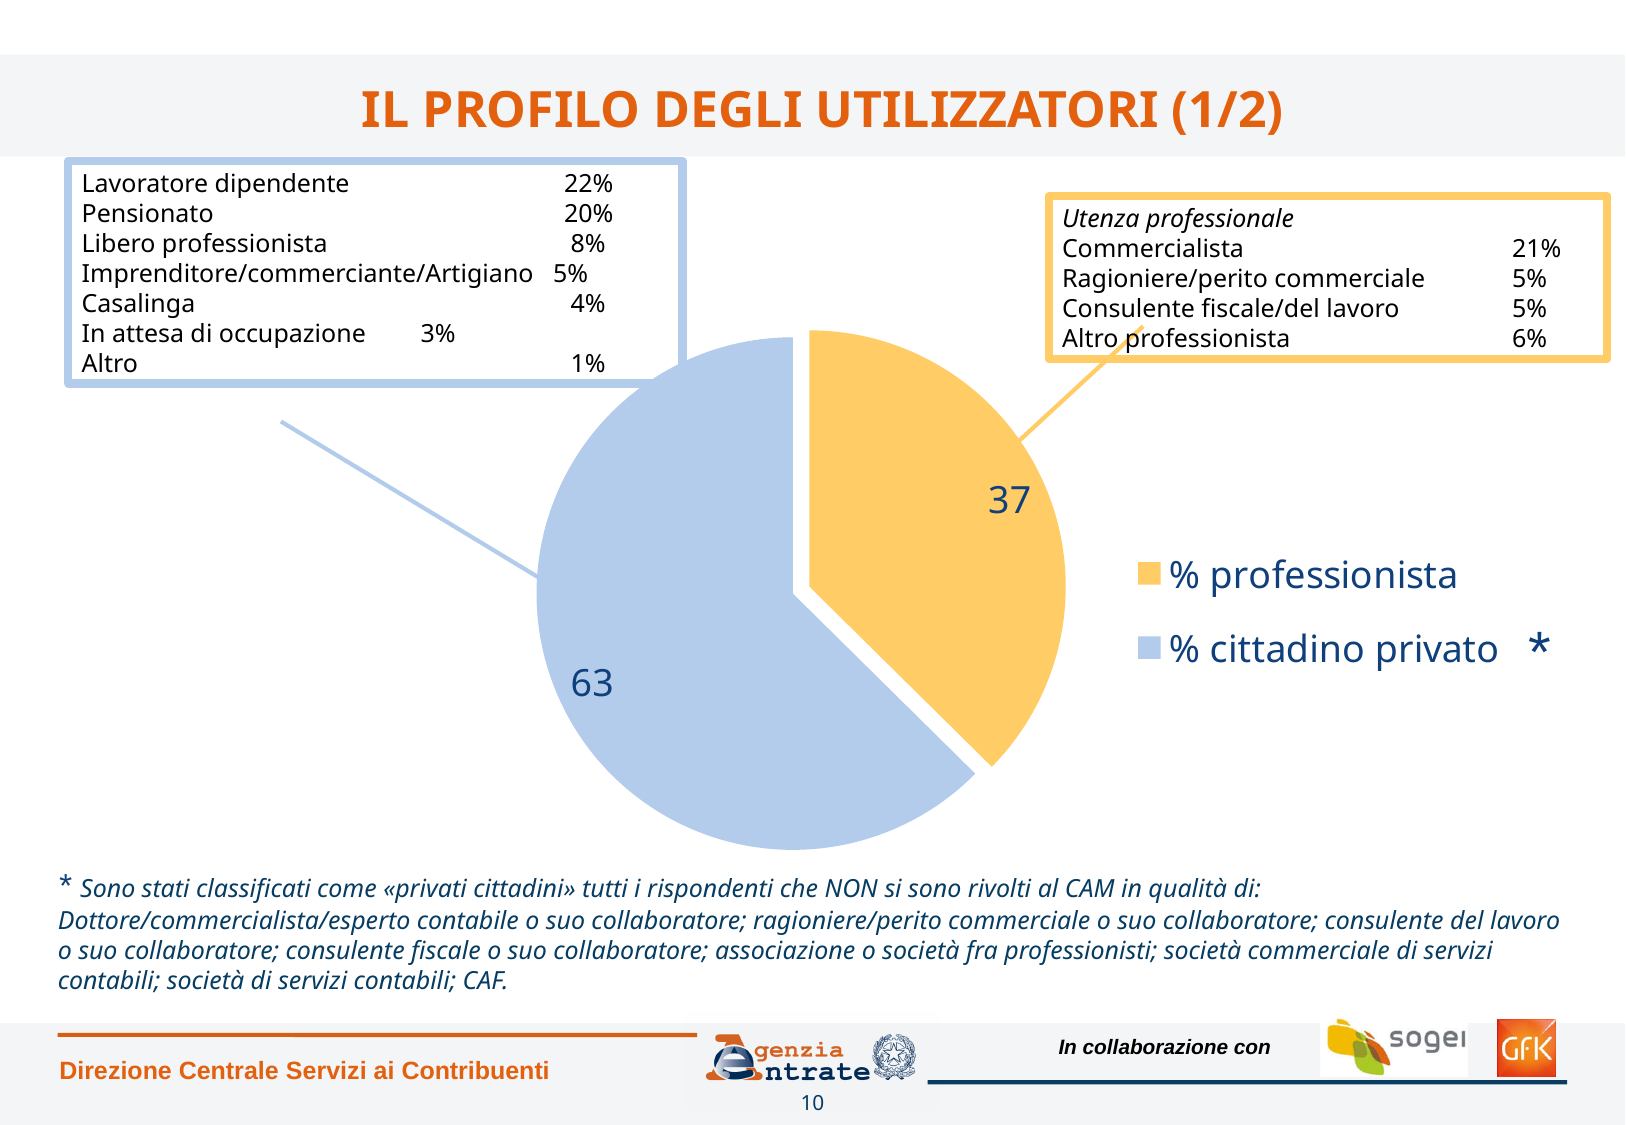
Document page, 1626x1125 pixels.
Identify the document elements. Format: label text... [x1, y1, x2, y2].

slide_number 10 [741, 1082, 884, 1125]
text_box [989, 325, 1144, 469]
picture [1320, 1011, 1468, 1077]
text_box Lavoratore dipendente 22% Pensionato 20% Libero professionista 8% Imprenditore/commerciante/Artigiano 5% Casalinga 4% In attesa di occupazione 3% Altro 1% [68, 160, 683, 384]
text_box Direzione Centrale Servizi ai Contribuenti [44, 1046, 659, 1092]
chart [467, 225, 1551, 949]
text_box * Sono stati classificati come «privati cittadini» tutti i rispondenti che NON si sono rivolti al CAM in qualità di: Dottore/commercialista/esperto contabile o suo collaboratore; ragioniere/perito commerciale o suo collaboratore; consulente del lavoro o suo collaboratore; consulente fiscale o suo collaboratore; associazione o società fra professionisti; società commerciale di servizi contabili; società di servizi contabili; CAF. [44, 857, 1593, 1001]
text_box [280, 421, 589, 608]
text_box Utenza professionale Commercialista 21% Ragioniere/perito commerciale 5% Consulente fiscale/del lavoro 5% Altro professionista 6% [1048, 196, 1608, 359]
picture [1497, 1019, 1556, 1077]
title IL PROFILO DEGLI UTILIZZATORI (1/2) [56, 54, 1590, 162]
picture [684, 1011, 941, 1106]
